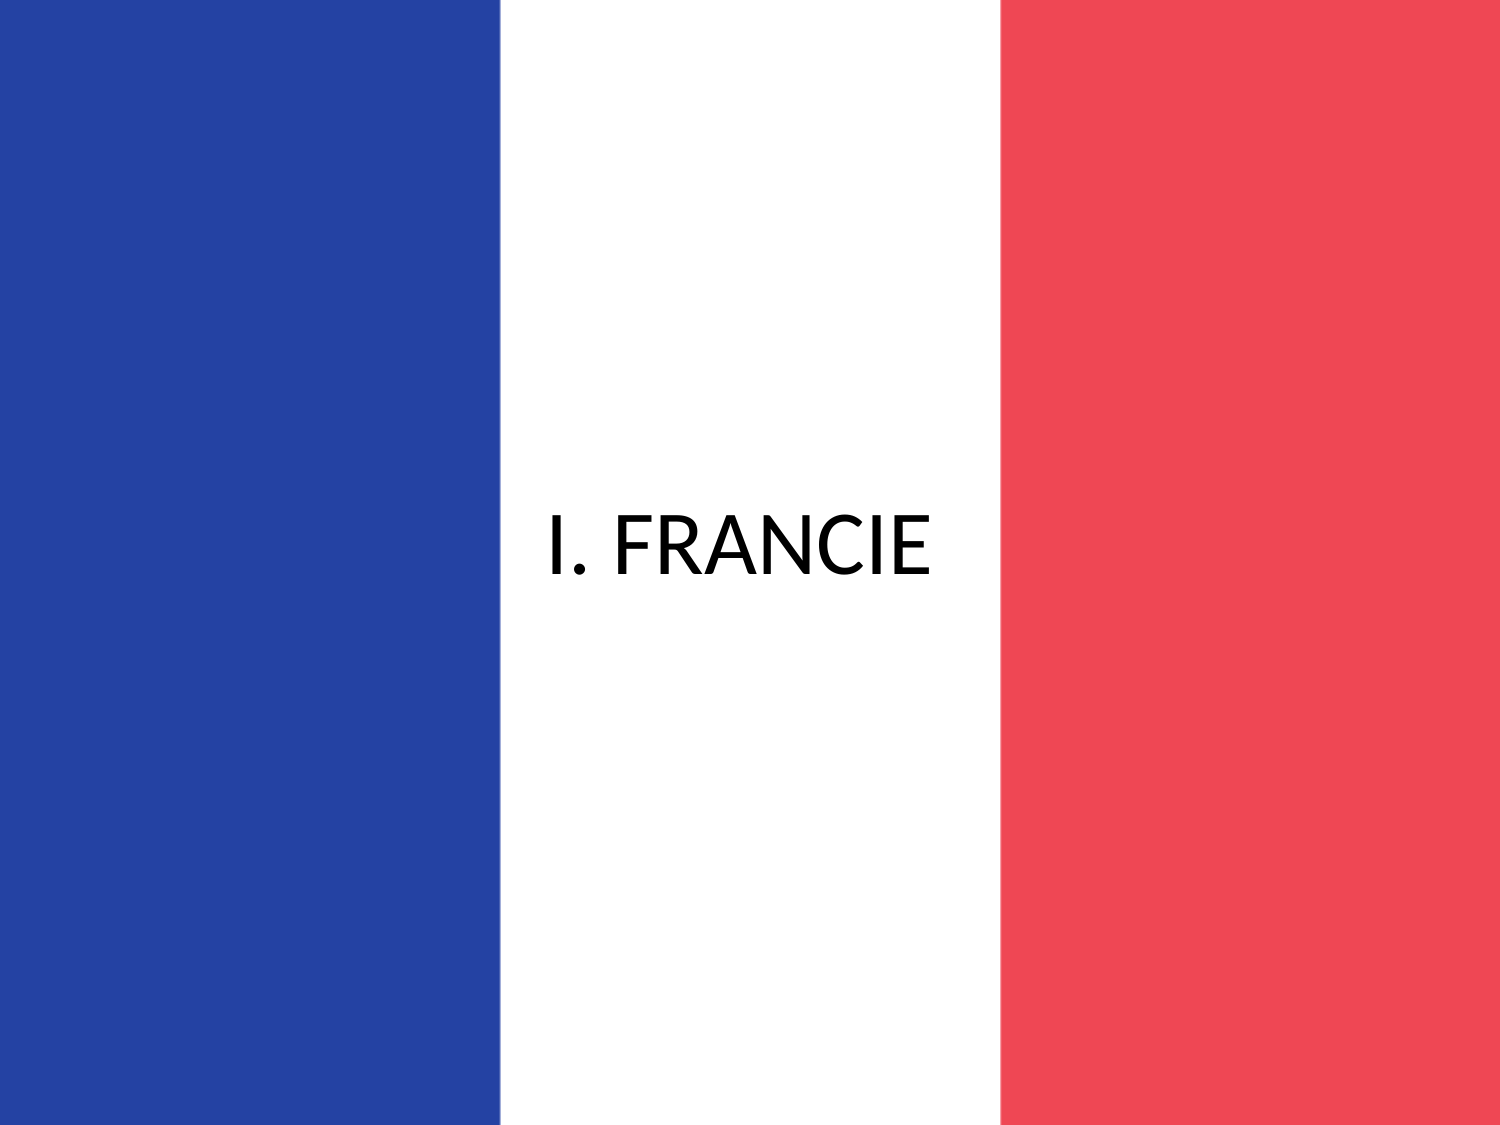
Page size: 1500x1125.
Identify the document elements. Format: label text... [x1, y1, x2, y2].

title I. FRANCIE [64, 444, 1415, 632]
